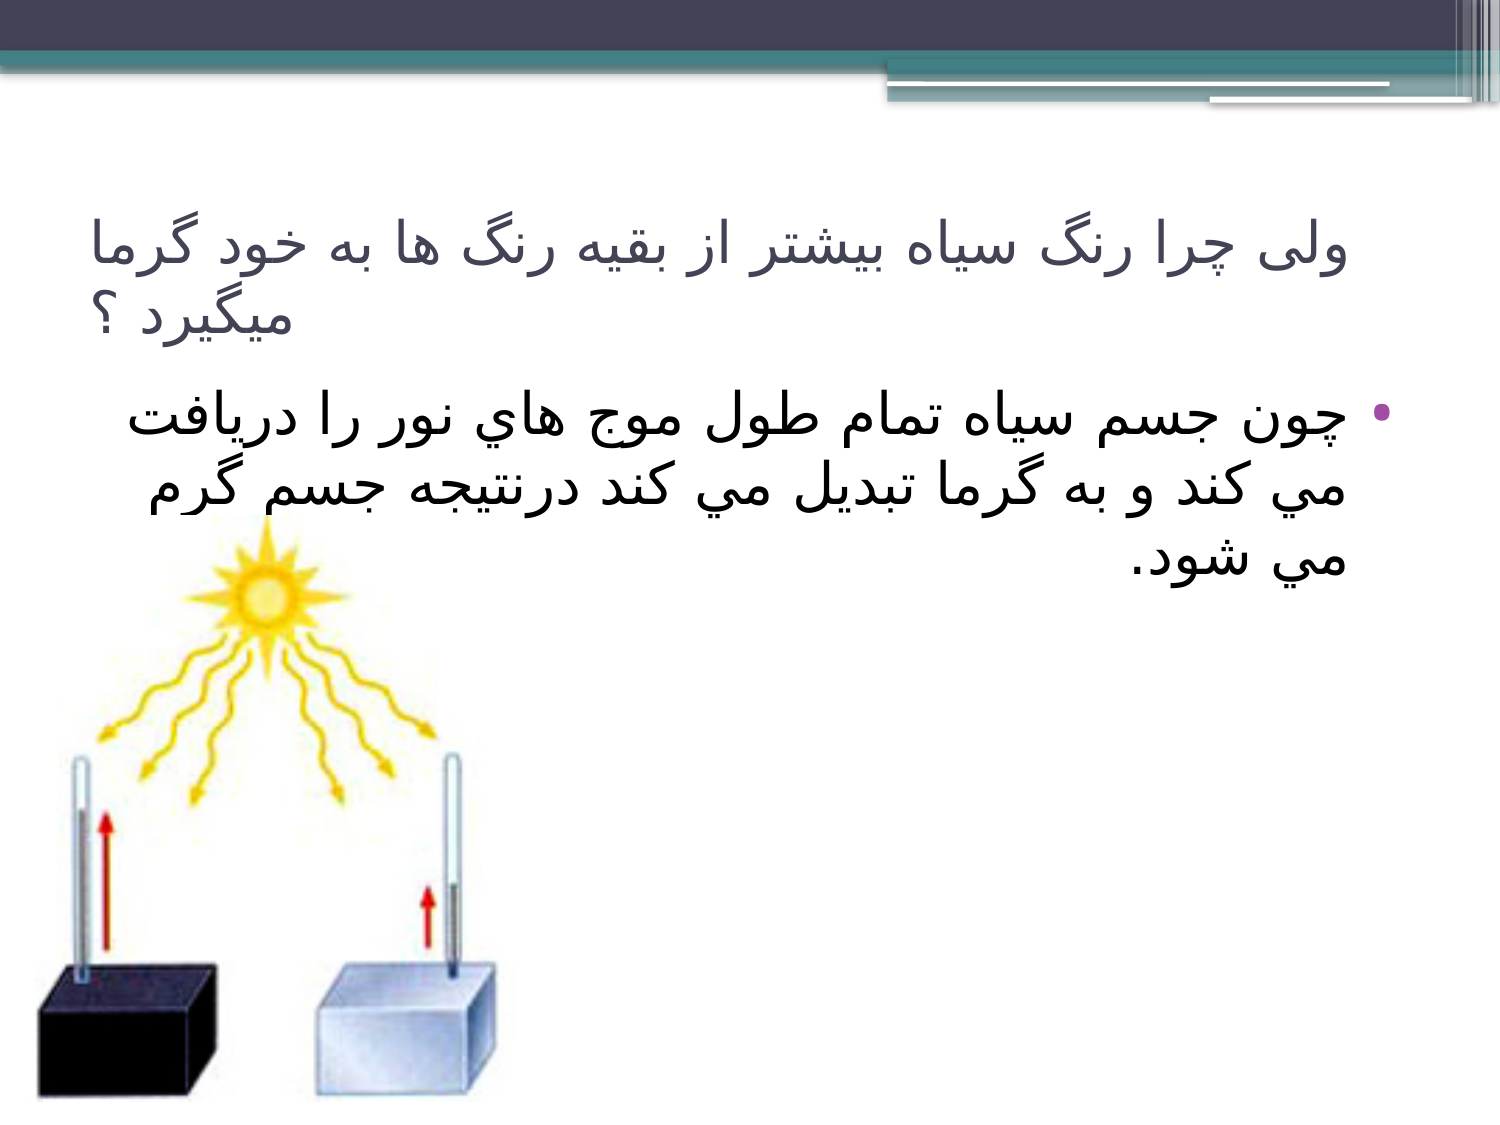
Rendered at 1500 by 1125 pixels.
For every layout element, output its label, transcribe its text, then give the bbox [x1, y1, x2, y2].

list چون جسم سياه تمام طول موج هاي نور را دريافت مي كند و به گرما تبديل مي كند درنتيجه جسم گرم مي شود. [75, 368, 1425, 1079]
picture [13, 515, 516, 1102]
title ولی چرا رنگ سیاه بیشتر از بقیه رنگ ها به خود گرما میگیرد ؟ [75, 187, 1425, 363]
